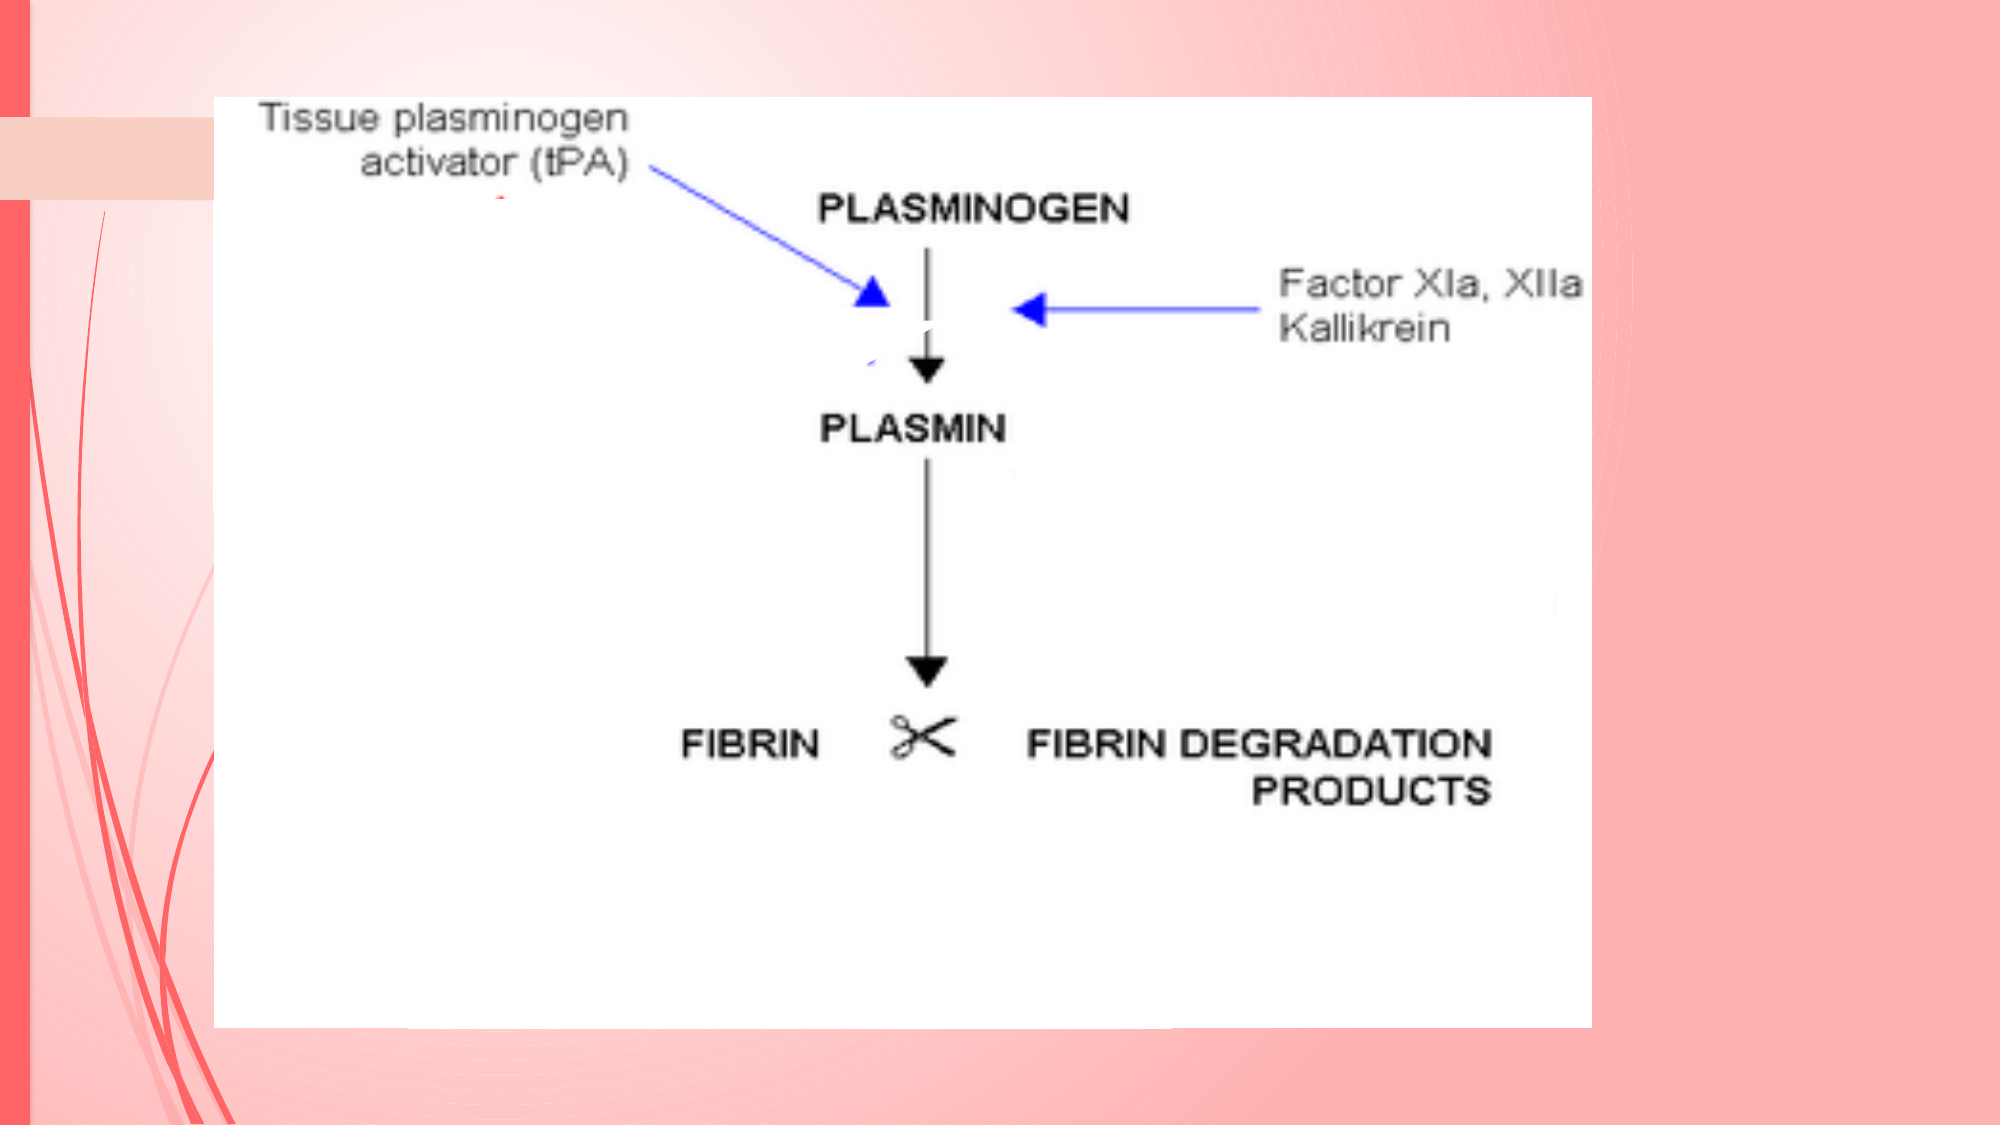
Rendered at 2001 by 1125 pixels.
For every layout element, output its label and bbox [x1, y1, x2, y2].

picture [213, 96, 1592, 1028]
